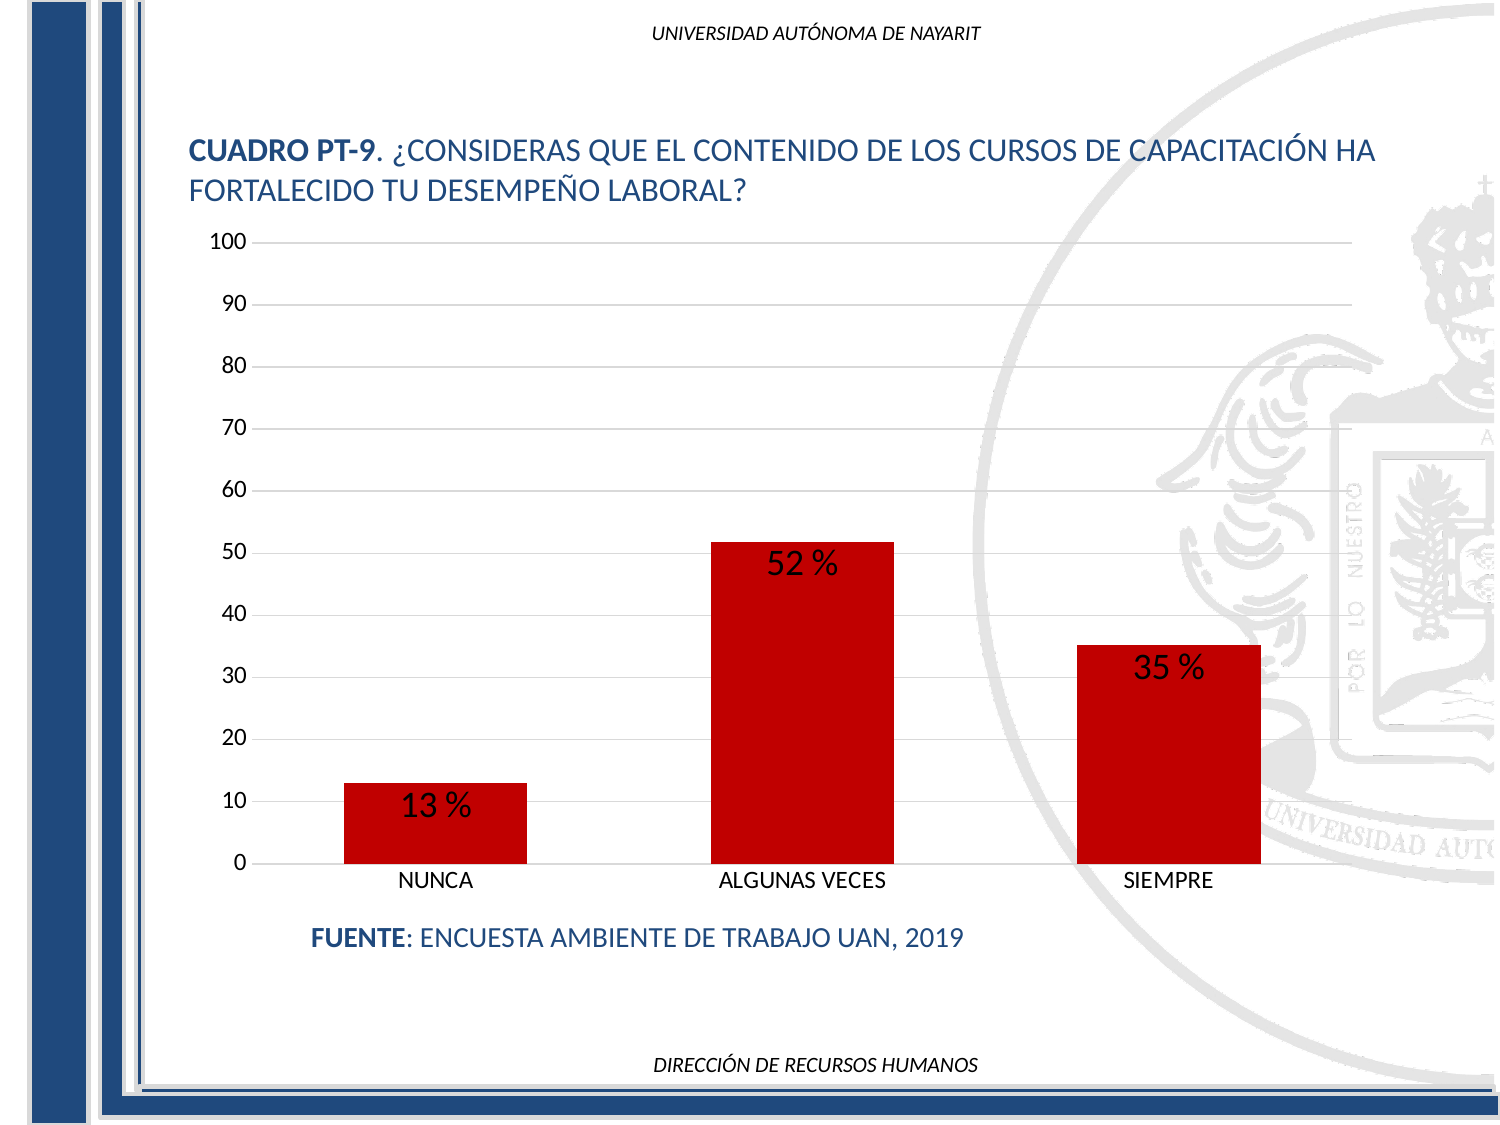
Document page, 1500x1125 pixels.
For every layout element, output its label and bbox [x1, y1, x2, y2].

chart [184, 216, 1377, 909]
text_box [29, 0, 1500, 1125]
